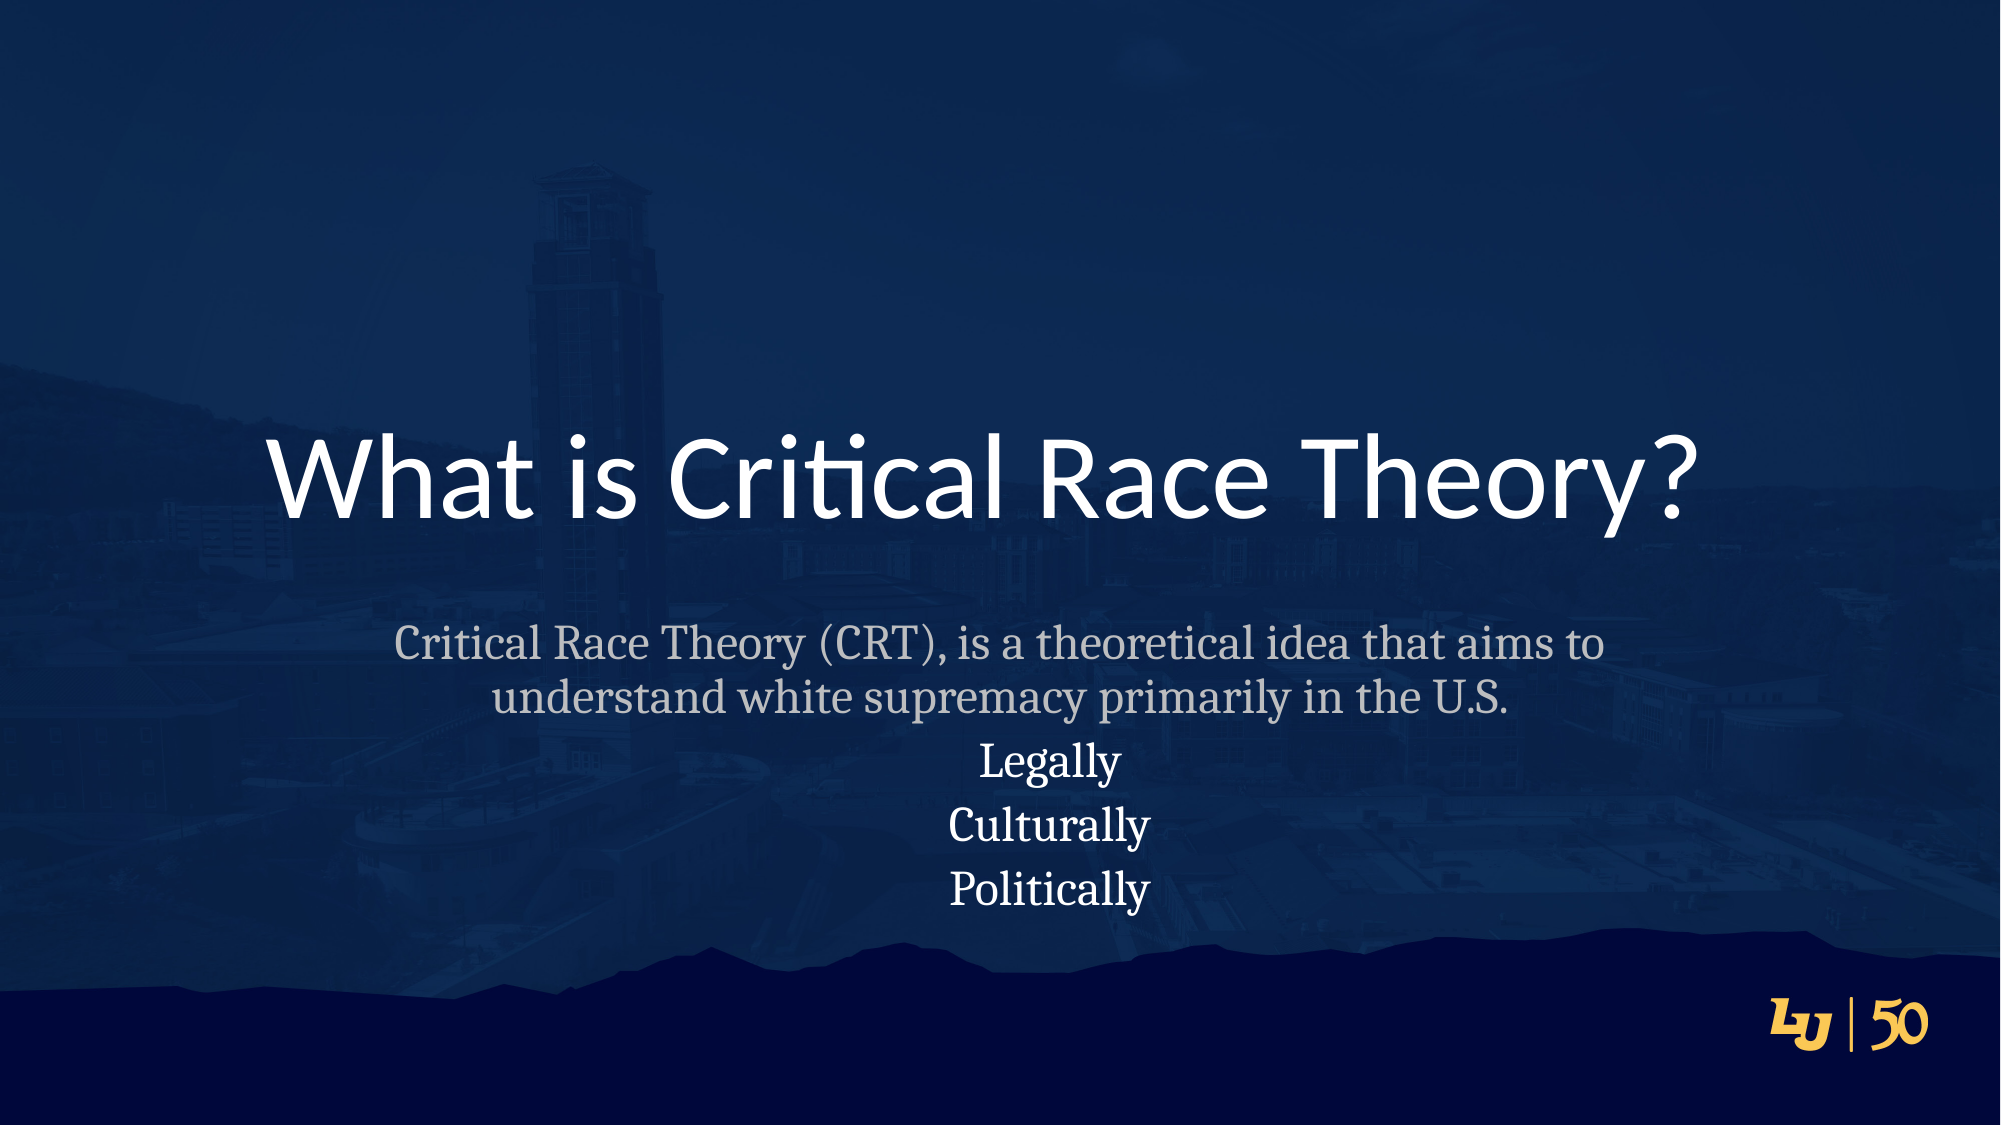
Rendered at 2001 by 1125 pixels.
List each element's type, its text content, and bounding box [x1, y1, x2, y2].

picture [0, 0, 2001, 1125]
subtitle Critical Race Theory (CRT), is a theoretical idea that aims to understand white supremacy primarily in the U.S. Legally Culturally Politically [300, 531, 1700, 1001]
title What is Critical Race Theory? [150, 349, 1850, 591]
